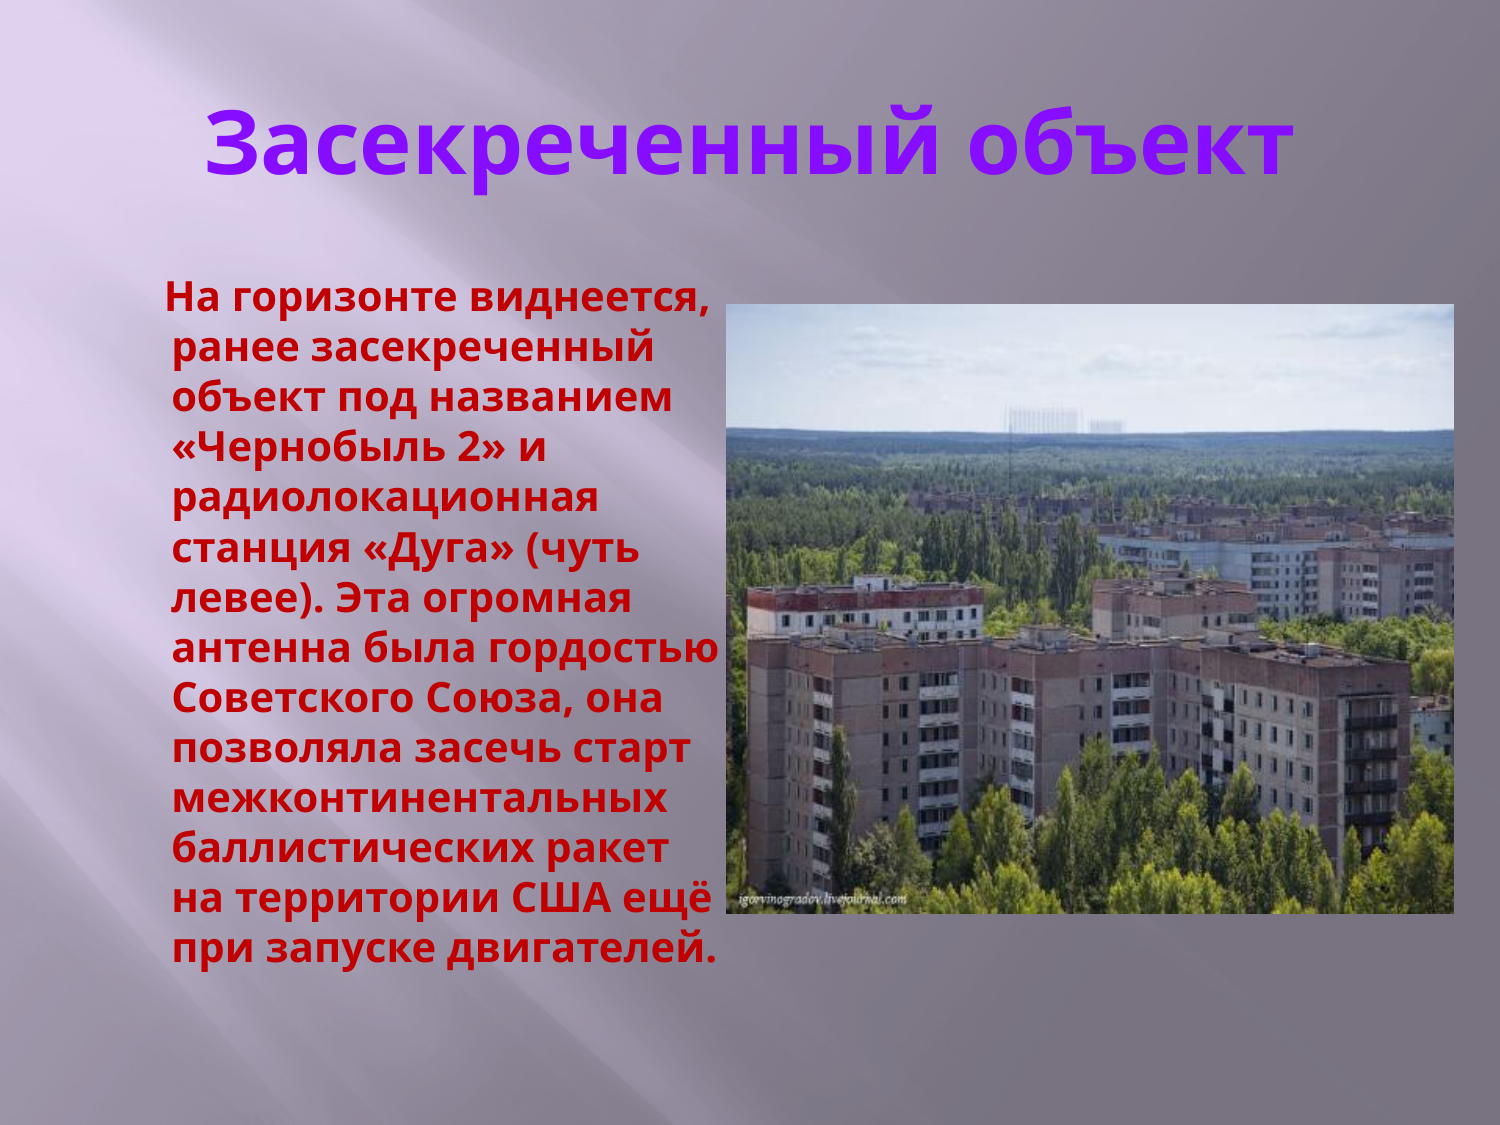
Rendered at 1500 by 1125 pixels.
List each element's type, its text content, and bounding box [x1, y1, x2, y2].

title Засекреченный объект [75, 45, 1425, 233]
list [726, 304, 1454, 915]
list На горизонте виднеется, ранее засекреченный объект под названием «Чернобыль 2» и радиолокационная станция «Дуга» (чуть левее). Эта огромная антенна была гордостью Советского Союза, она позволяла засечь старт межконтинентальных баллистических ракет на территории США ещё при запуске двигателей. [75, 262, 738, 1005]
